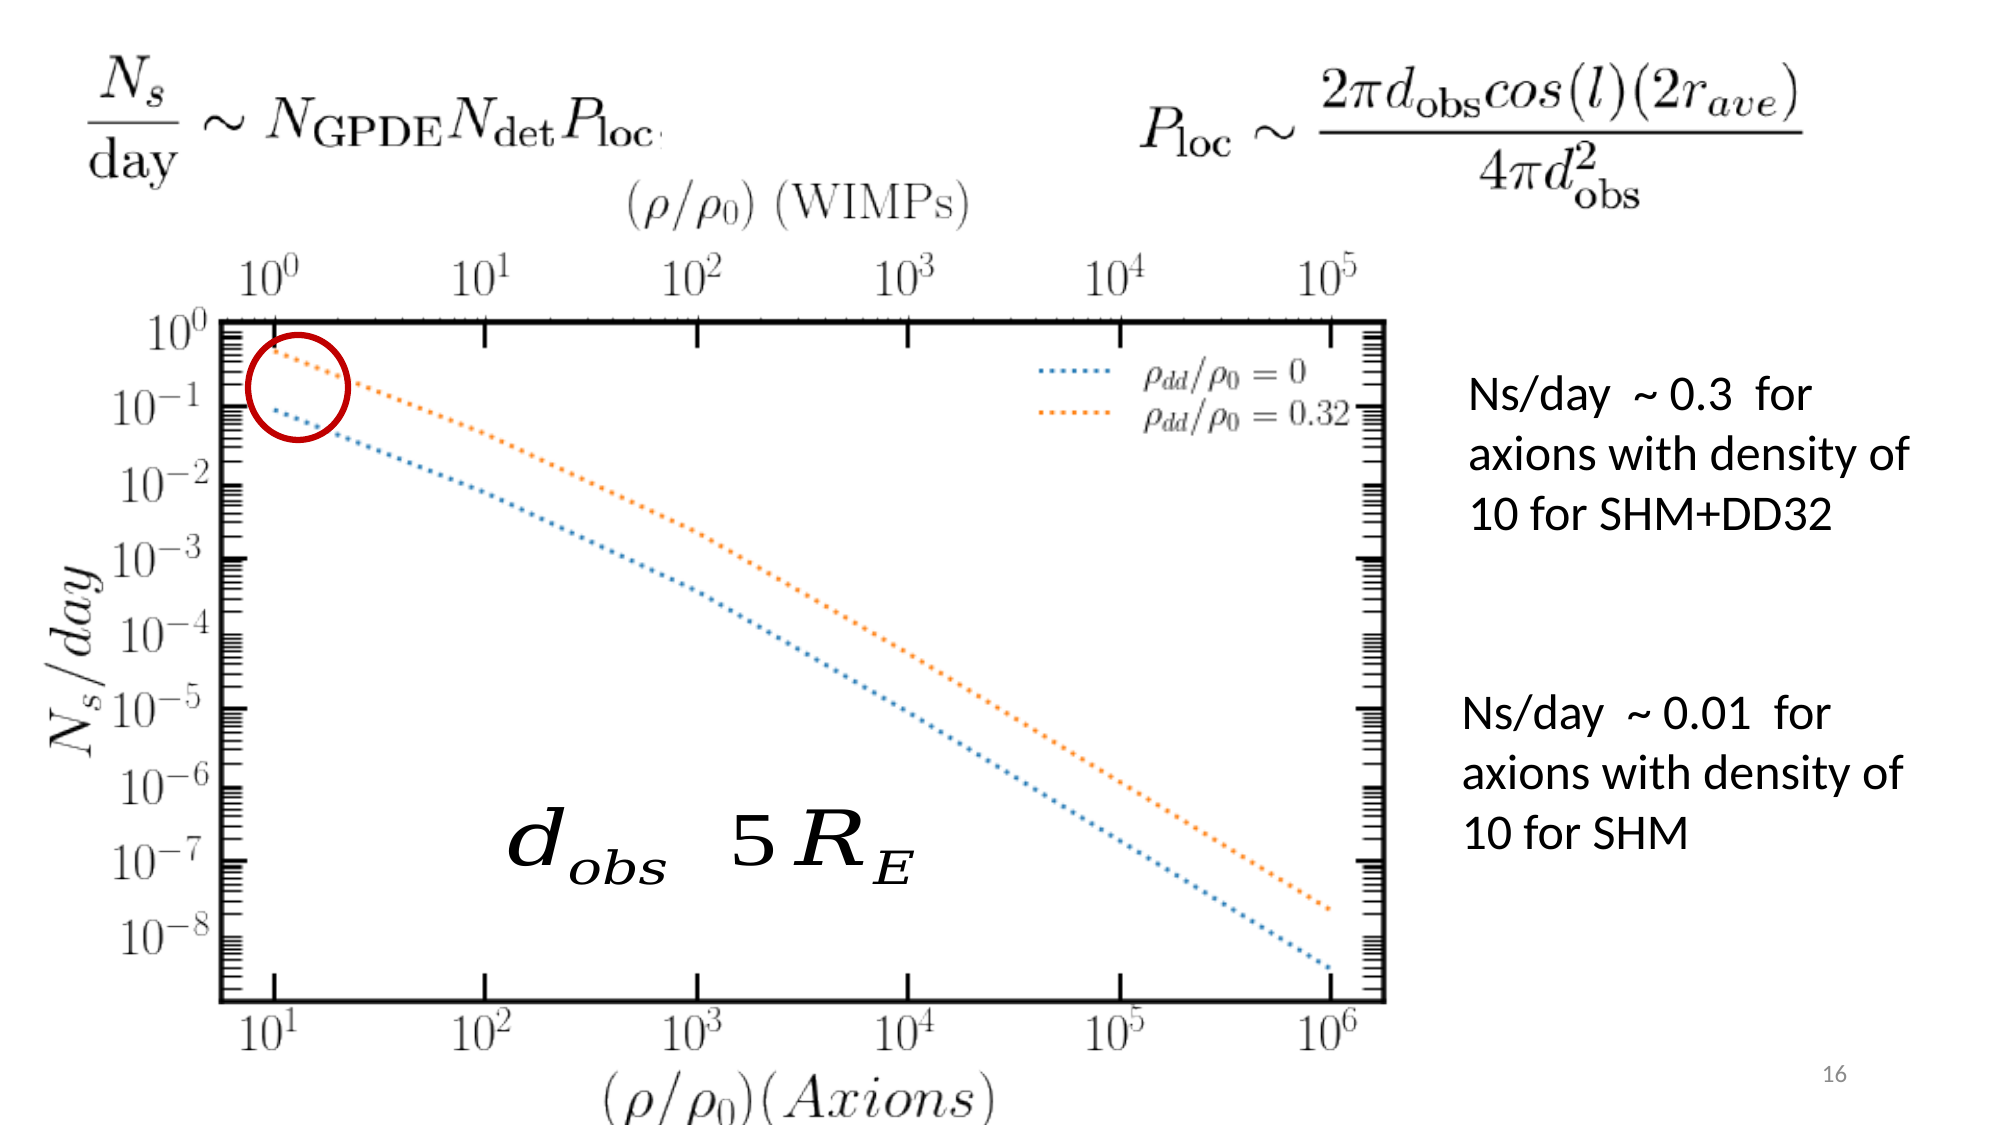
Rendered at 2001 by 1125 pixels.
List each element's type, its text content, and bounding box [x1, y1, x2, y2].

picture [29, 3, 1807, 1125]
slide_number 16 [1412, 1042, 1863, 1103]
